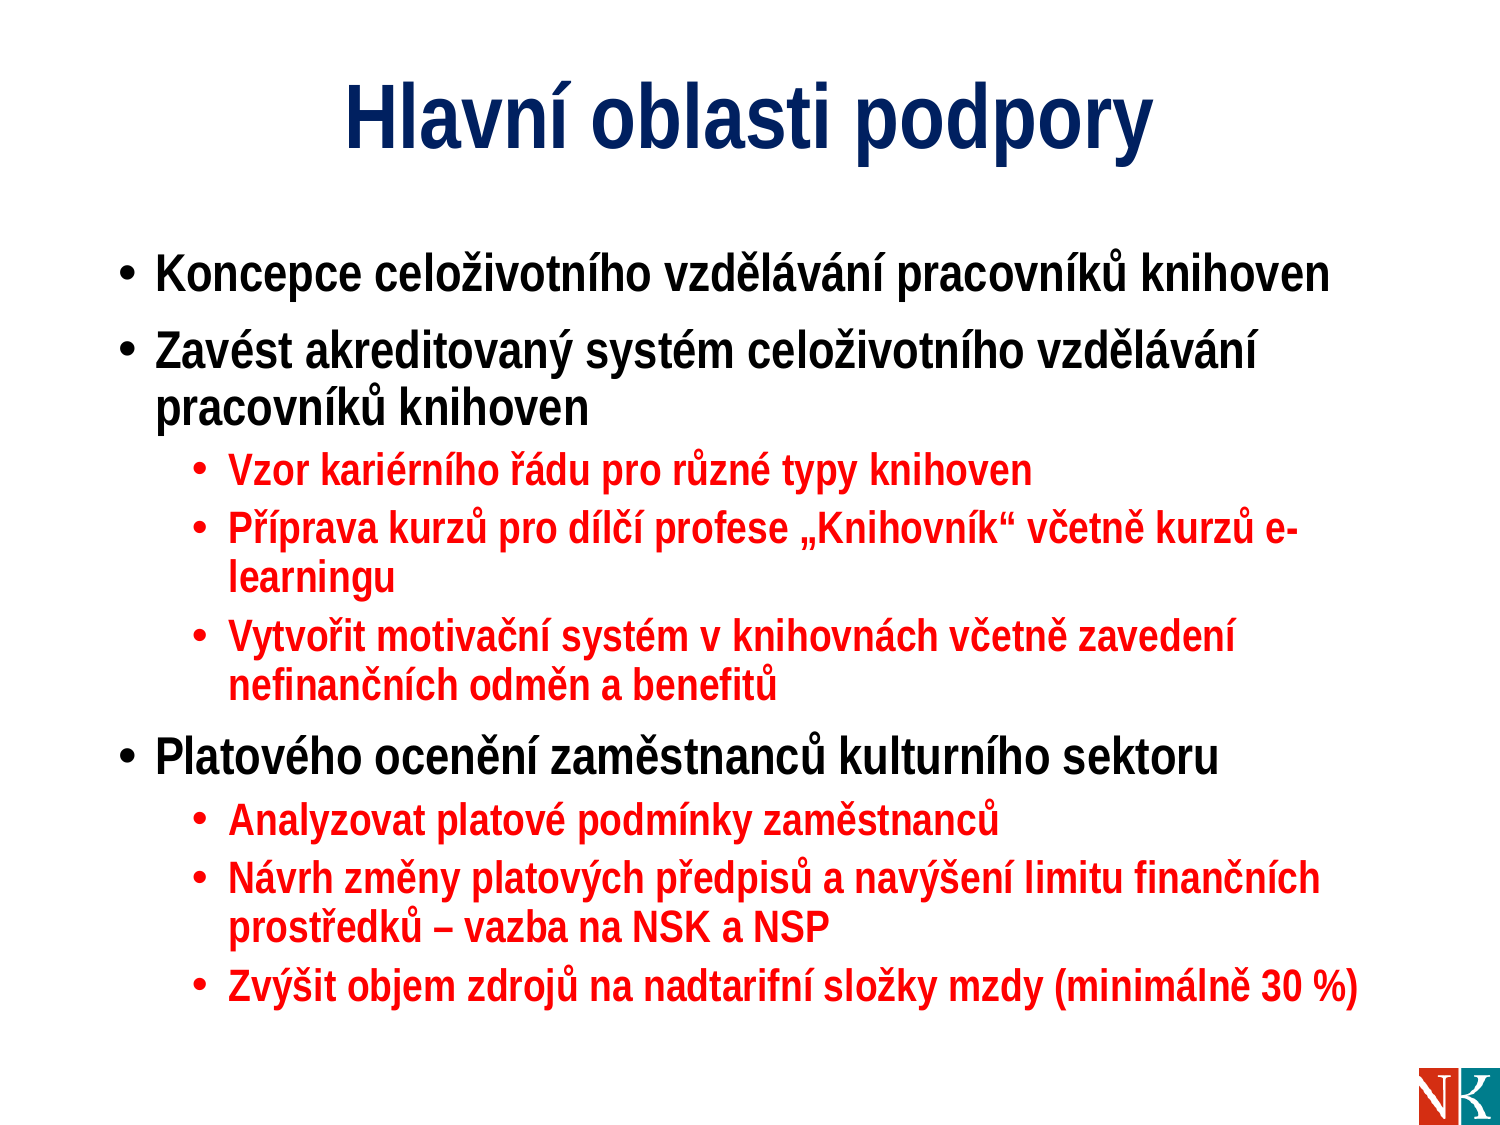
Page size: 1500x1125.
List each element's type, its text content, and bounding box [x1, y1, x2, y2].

title Hlavní oblasti podpory [103, 59, 1397, 178]
picture [1419, 1068, 1500, 1125]
list Koncepce celoživotního vzdělávání pracovníků knihoven Zavést akreditovaný systém celoživotního vzdělávání pracovníků knihoven Vzor kariérního řádu pro různé typy knihoven Příprava kurzů pro dílčí profese „Knihovník“ včetně kurzů e-learningu Vytvořit motivační systém v knihovnách včetně zavedení nefinančních odměn a benefitů Platového ocenění zaměstnanců kulturního sektoru Analyzovat platové podmínky zaměstnanců Návrh změny platových předpisů a navýšení limitu finančních prostředků – vazba na NSK a NSP Zvýšit objem zdrojů na nadtarifní složky mzdy (minimálně 30 %) [103, 238, 1397, 1029]
